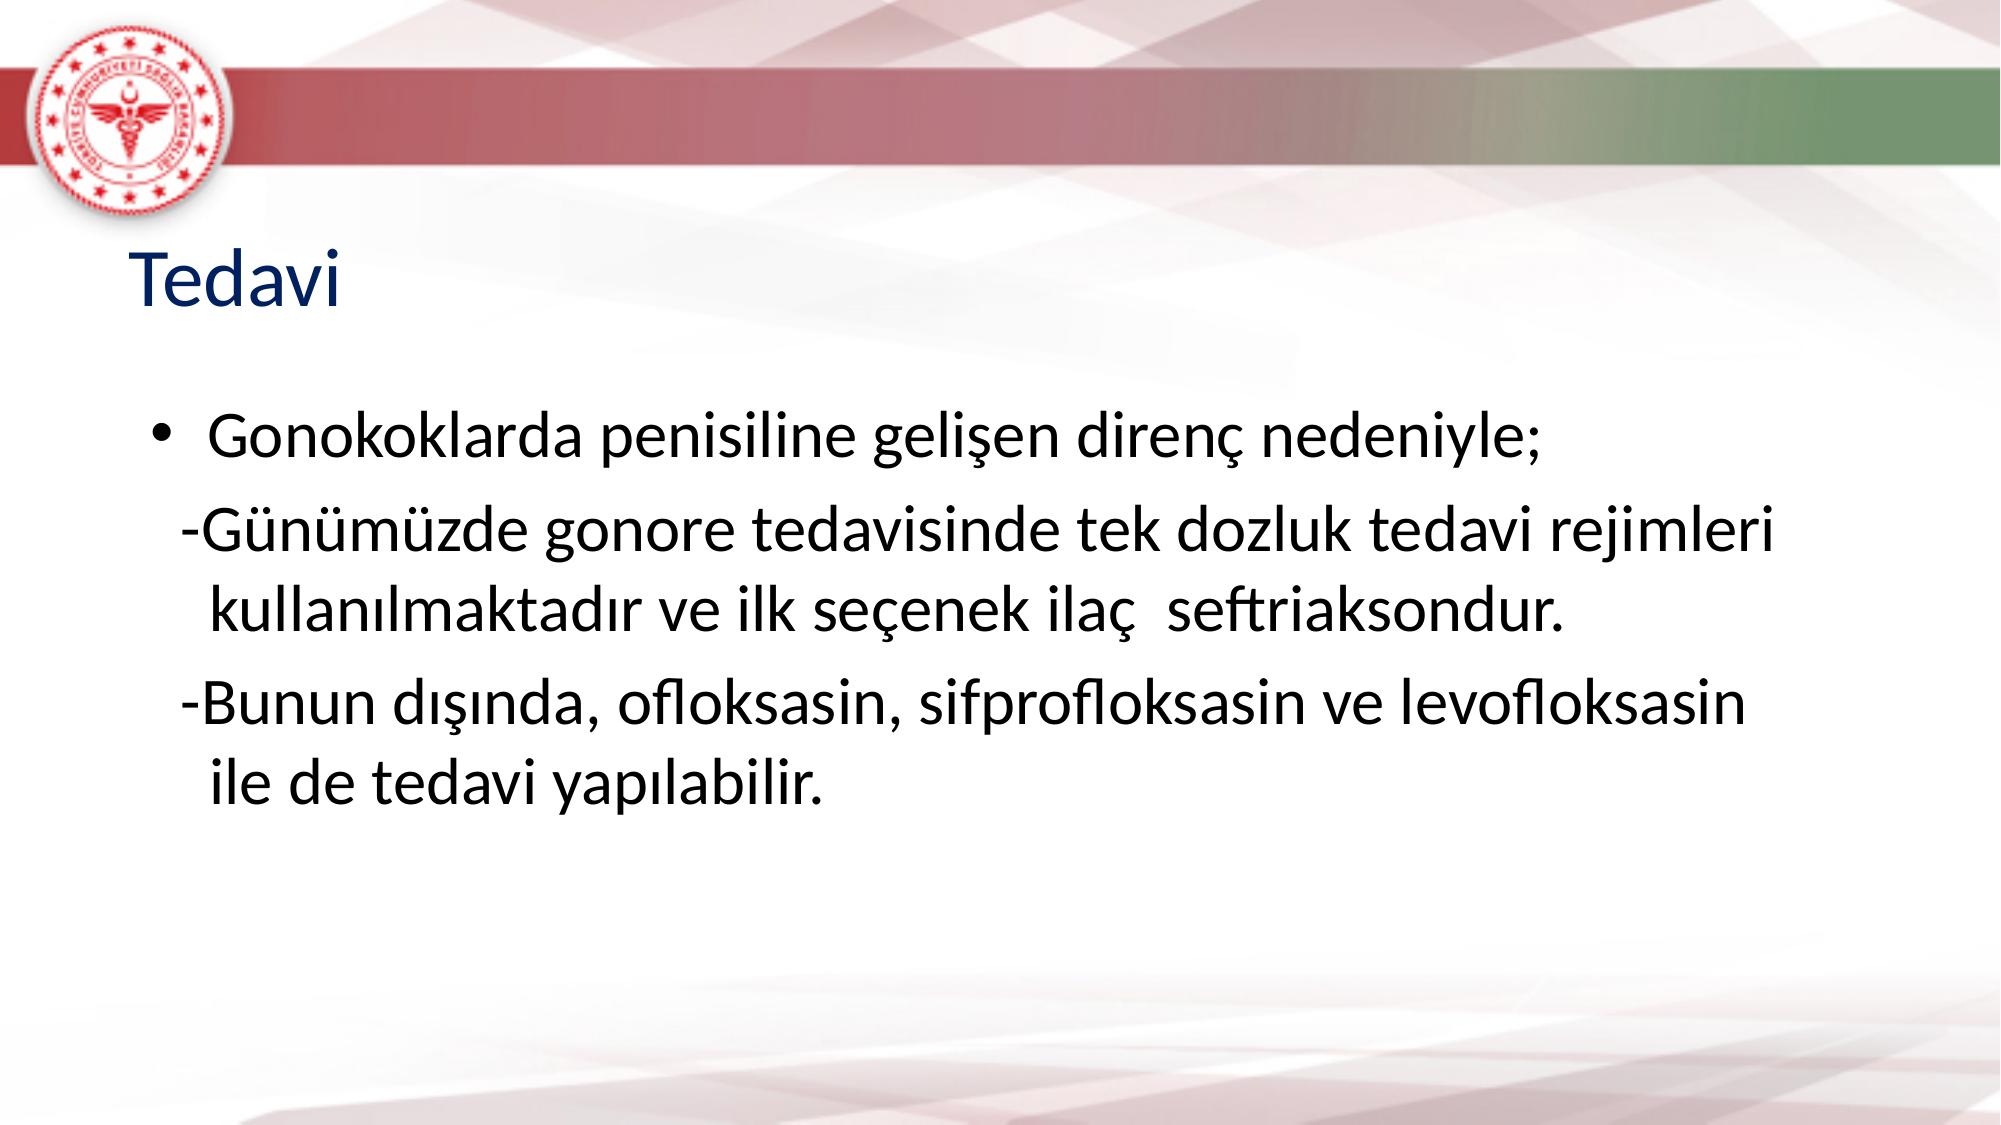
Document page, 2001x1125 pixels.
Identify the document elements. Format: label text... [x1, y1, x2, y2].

text_box Gonokoklarda penisiline gelişen direnç nedeniyle; -Günümüzde gonore tedavisinde tek dozluk tedavi rejimleri kullanılmaktadır ve ilk seçenek ilaç seftriaksondur. -Bunun dışında, ofloksasin, sifprofloksasin ve levofloksasin ile de tedavi yapılabilir. [136, 300, 1809, 1005]
text_box Tedavi [113, 215, 1414, 386]
picture [0, 0, 2001, 1125]
